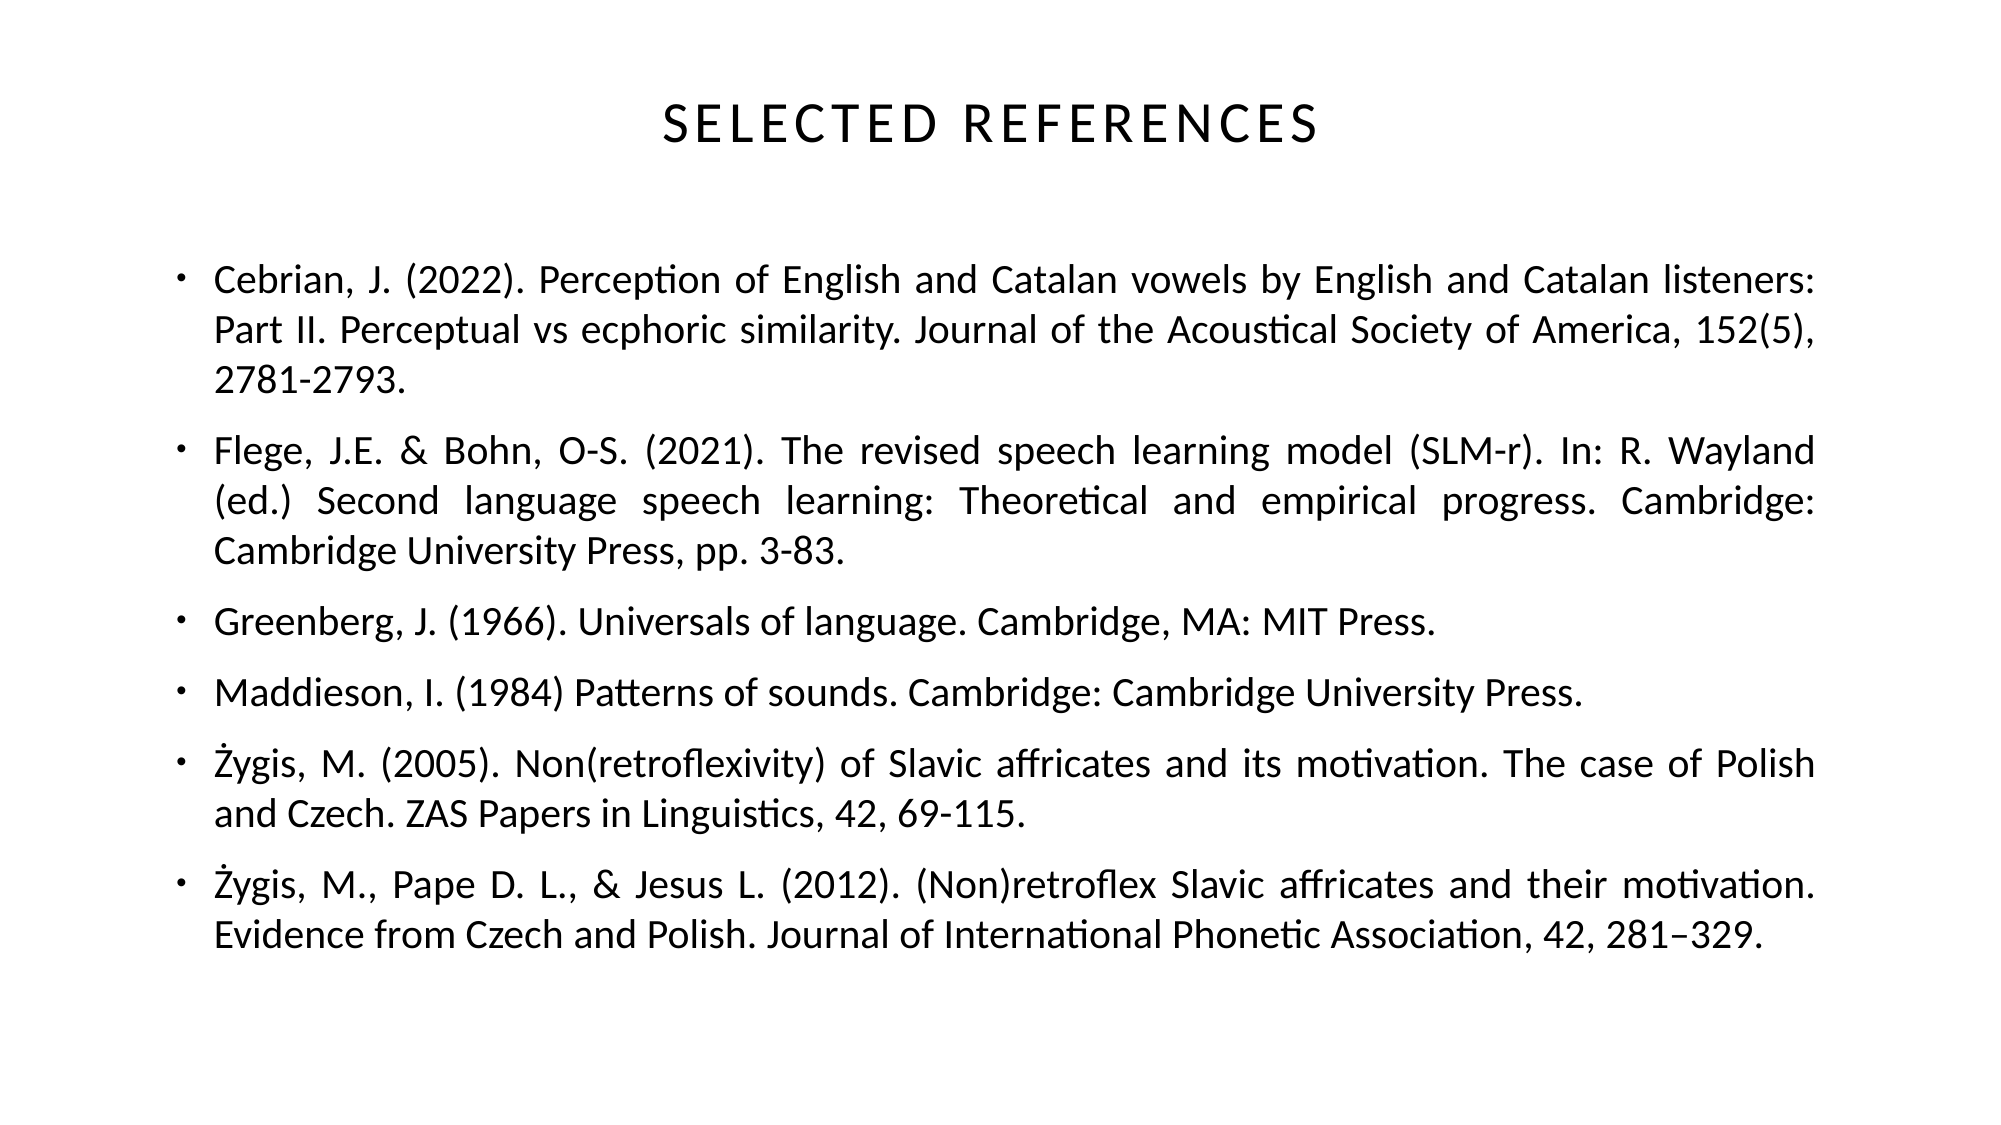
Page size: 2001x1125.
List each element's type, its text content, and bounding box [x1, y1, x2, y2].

title SELECTED REFERENCES [222, 70, 1779, 165]
list Cebrian, J. (2022). Perception of English and Catalan vowels by English and Catalan listeners: Part II. Perceptual vs ecphoric similarity. Journal of the Acoustical Society of America, 152(5), 2781-2793. Flege, J.E. & Bohn, O-S. (2021). The revised speech learning model (SLM-r). In: R. Wayland (ed.) Second language speech learning: Theoretical and empirical progress. Cambridge: Cambridge University Press, pp. 3-83. Greenberg, J. (1966). Universals of language. Cambridge, MA: MIT Press. Maddieson, I. (1984) Patterns of sounds. Cambridge: Cambridge University Press. Żygis, M. (2005). Non(retroflexivity) of Slavic affricates and its motivation. The case of Polish and Czech. ZAS Papers in Linguistics, 42, 69-115. Żygis, M., Pape D. L., & Jesus L. (2012). (Non)retroflex Slavic affricates and their motivation. Evidence from Czech and Polish. Journal of International Phonetic Association, 42, 281–329. [161, 244, 1833, 1082]
